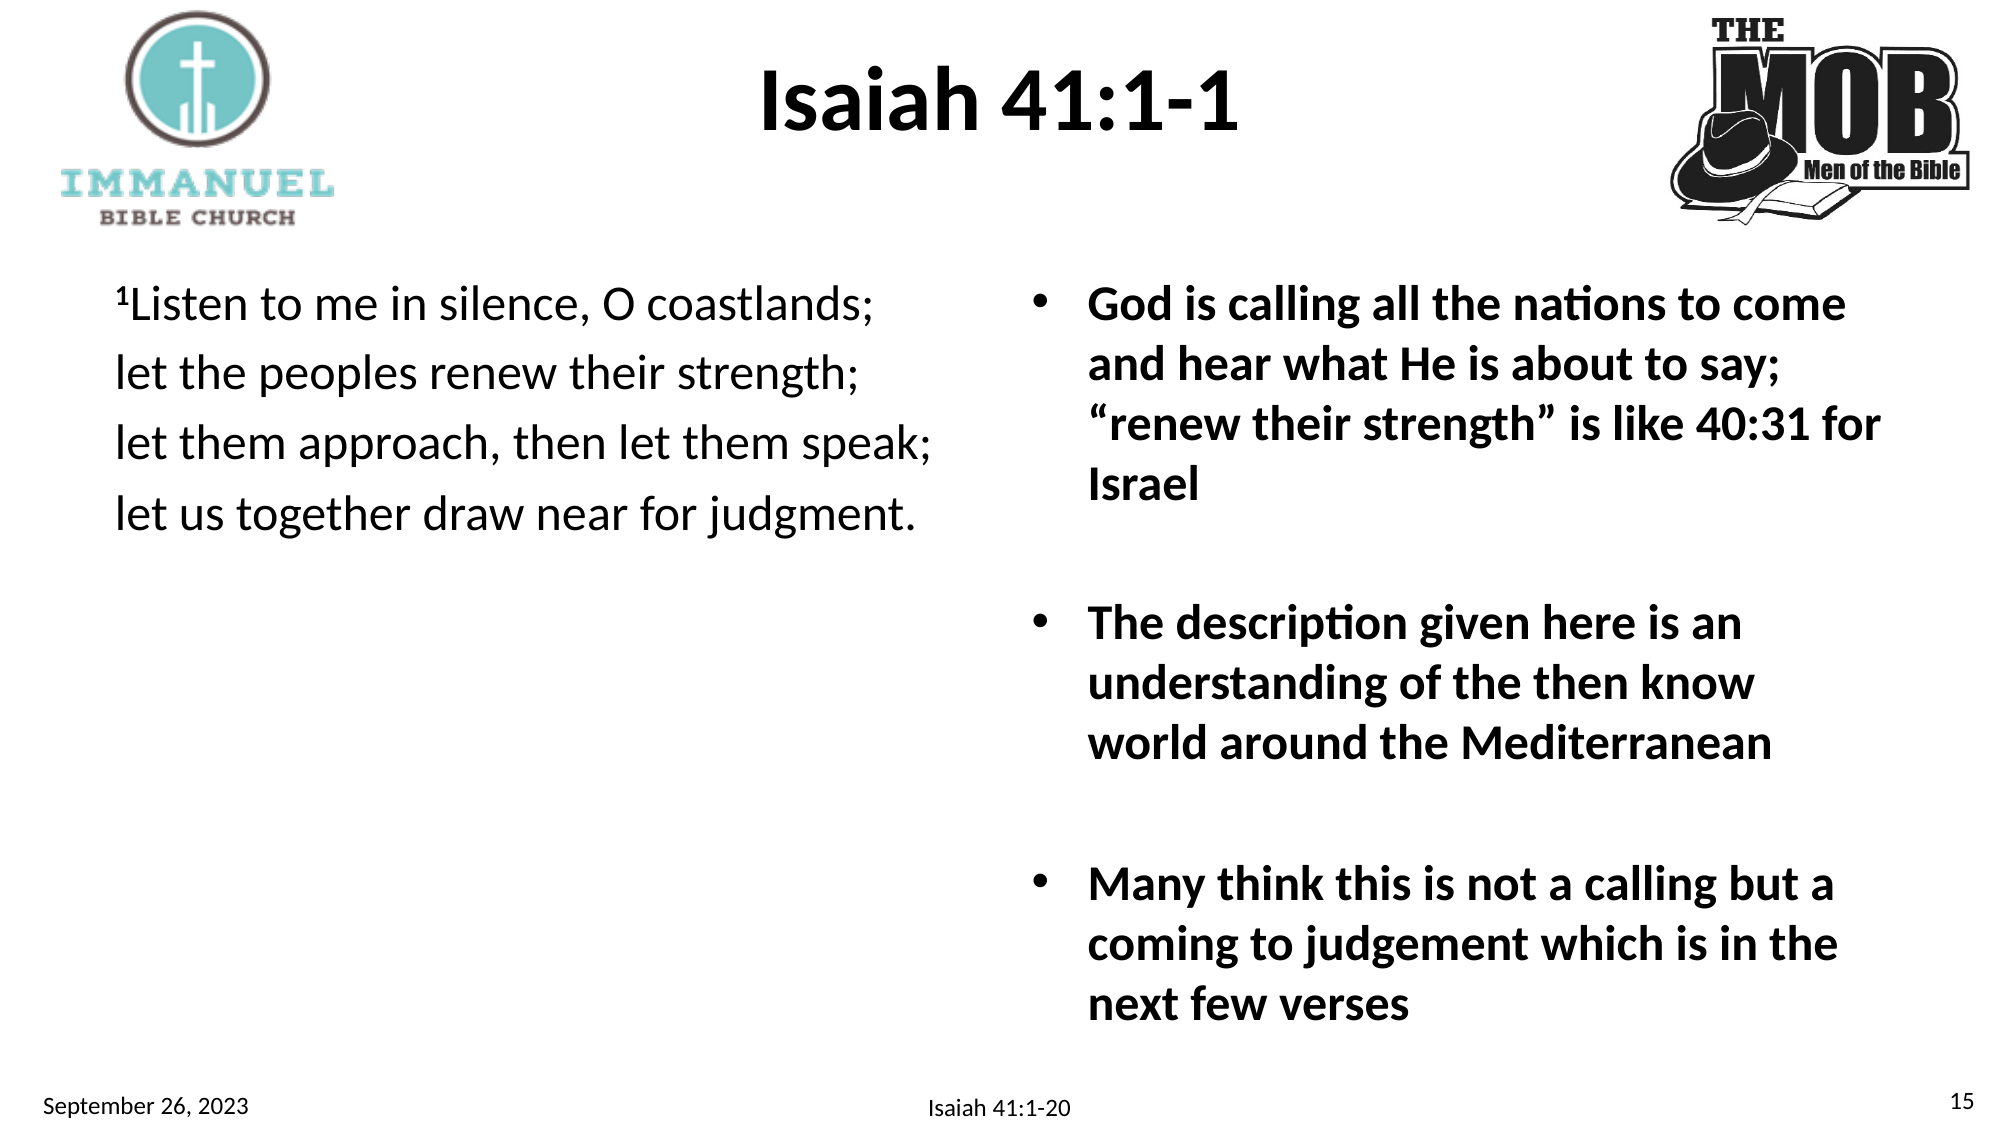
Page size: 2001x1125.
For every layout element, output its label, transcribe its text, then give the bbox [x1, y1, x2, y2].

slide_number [28, 1074, 372, 1125]
title Isaiah 41:1-1 [99, 0, 1900, 188]
slide_number 14 [1839, 1069, 1990, 1125]
picture [1662, 18, 1975, 228]
footer Isaiah 41:1-20 [308, 1076, 1692, 1125]
list 1Listen to me in silence, O coastlands; let the peoples renew their strength; let them approach, then let them speak; let us together draw near for judgment. [99, 262, 984, 1005]
list God is calling all the nations to come and hear what He is about to say; “renew their strength” is like 40:31 for Israel The description given here is an understanding of the then know world around the Mediterranean Many think this is not a calling but a coming to judgement which is in the next few verses [1016, 262, 1900, 1005]
picture [58, 0, 338, 250]
